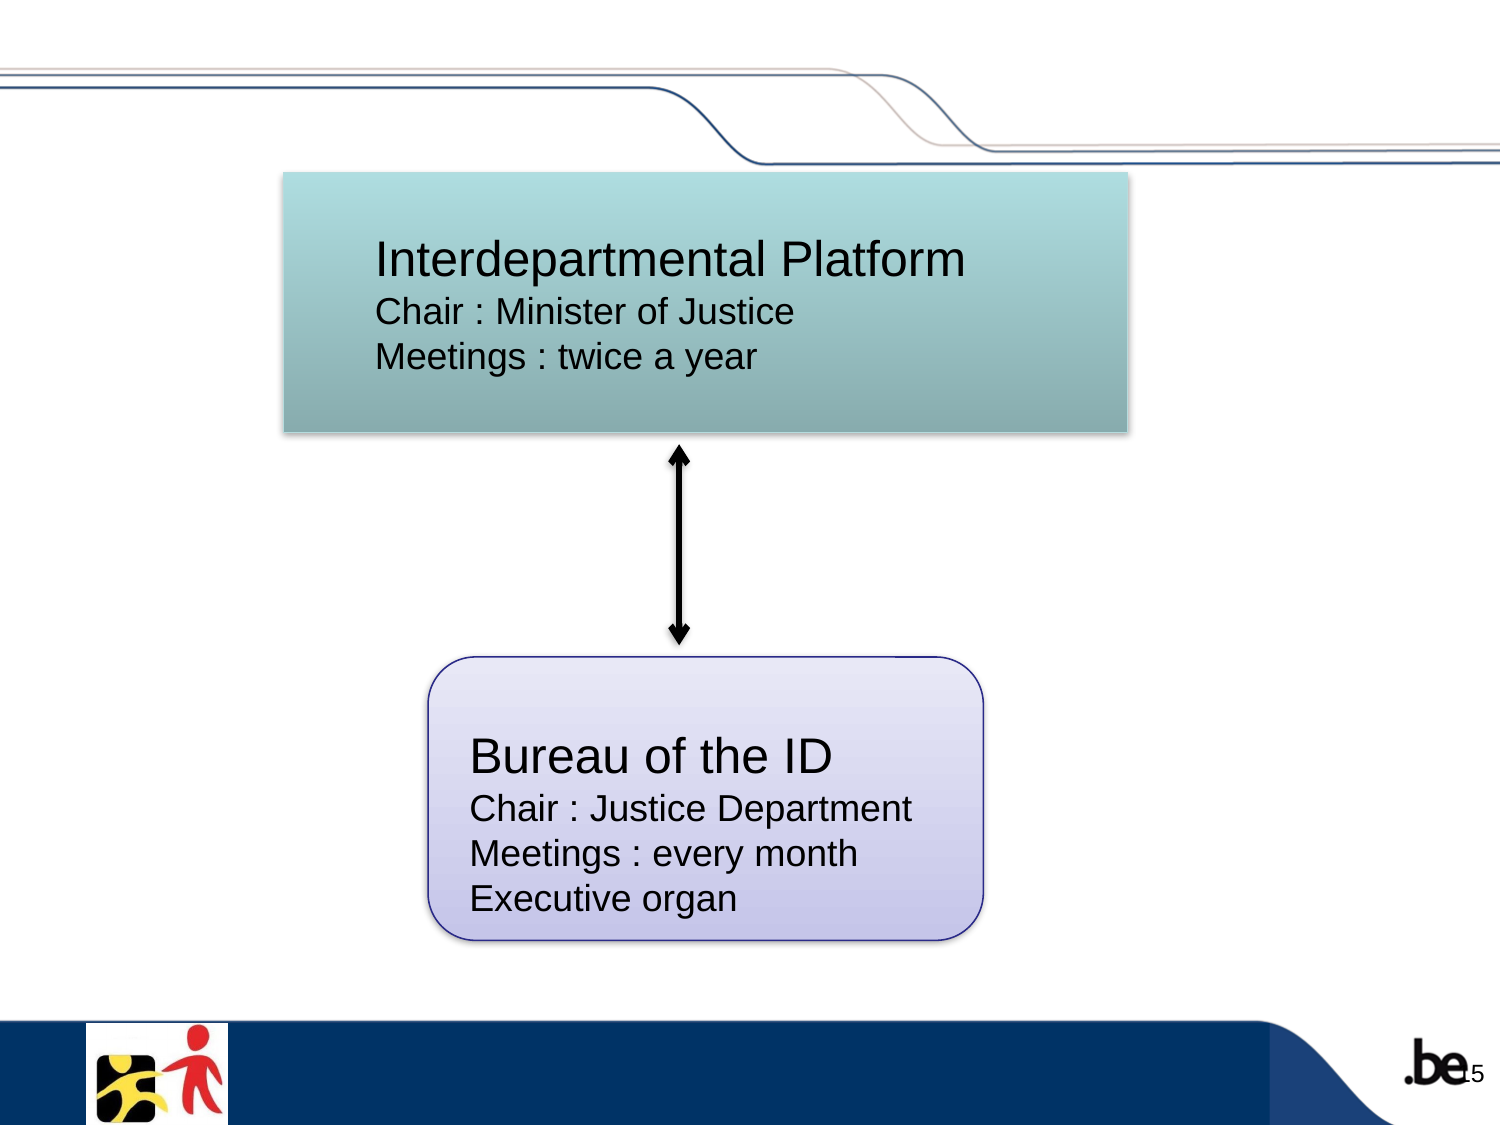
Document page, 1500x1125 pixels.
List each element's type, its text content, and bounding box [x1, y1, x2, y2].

text_box Bureau of the ID Chair : Justice Department Meetings : every month Executive organ [454, 716, 963, 926]
text_box [283, 172, 1128, 433]
text_box Interdepartmental Platform Chair : Minister of Justice Meetings : twice a year [360, 219, 1057, 384]
picture [0, 0, 1500, 1125]
text_box [427, 656, 985, 942]
slide_number 15 [1349, 1049, 1500, 1125]
